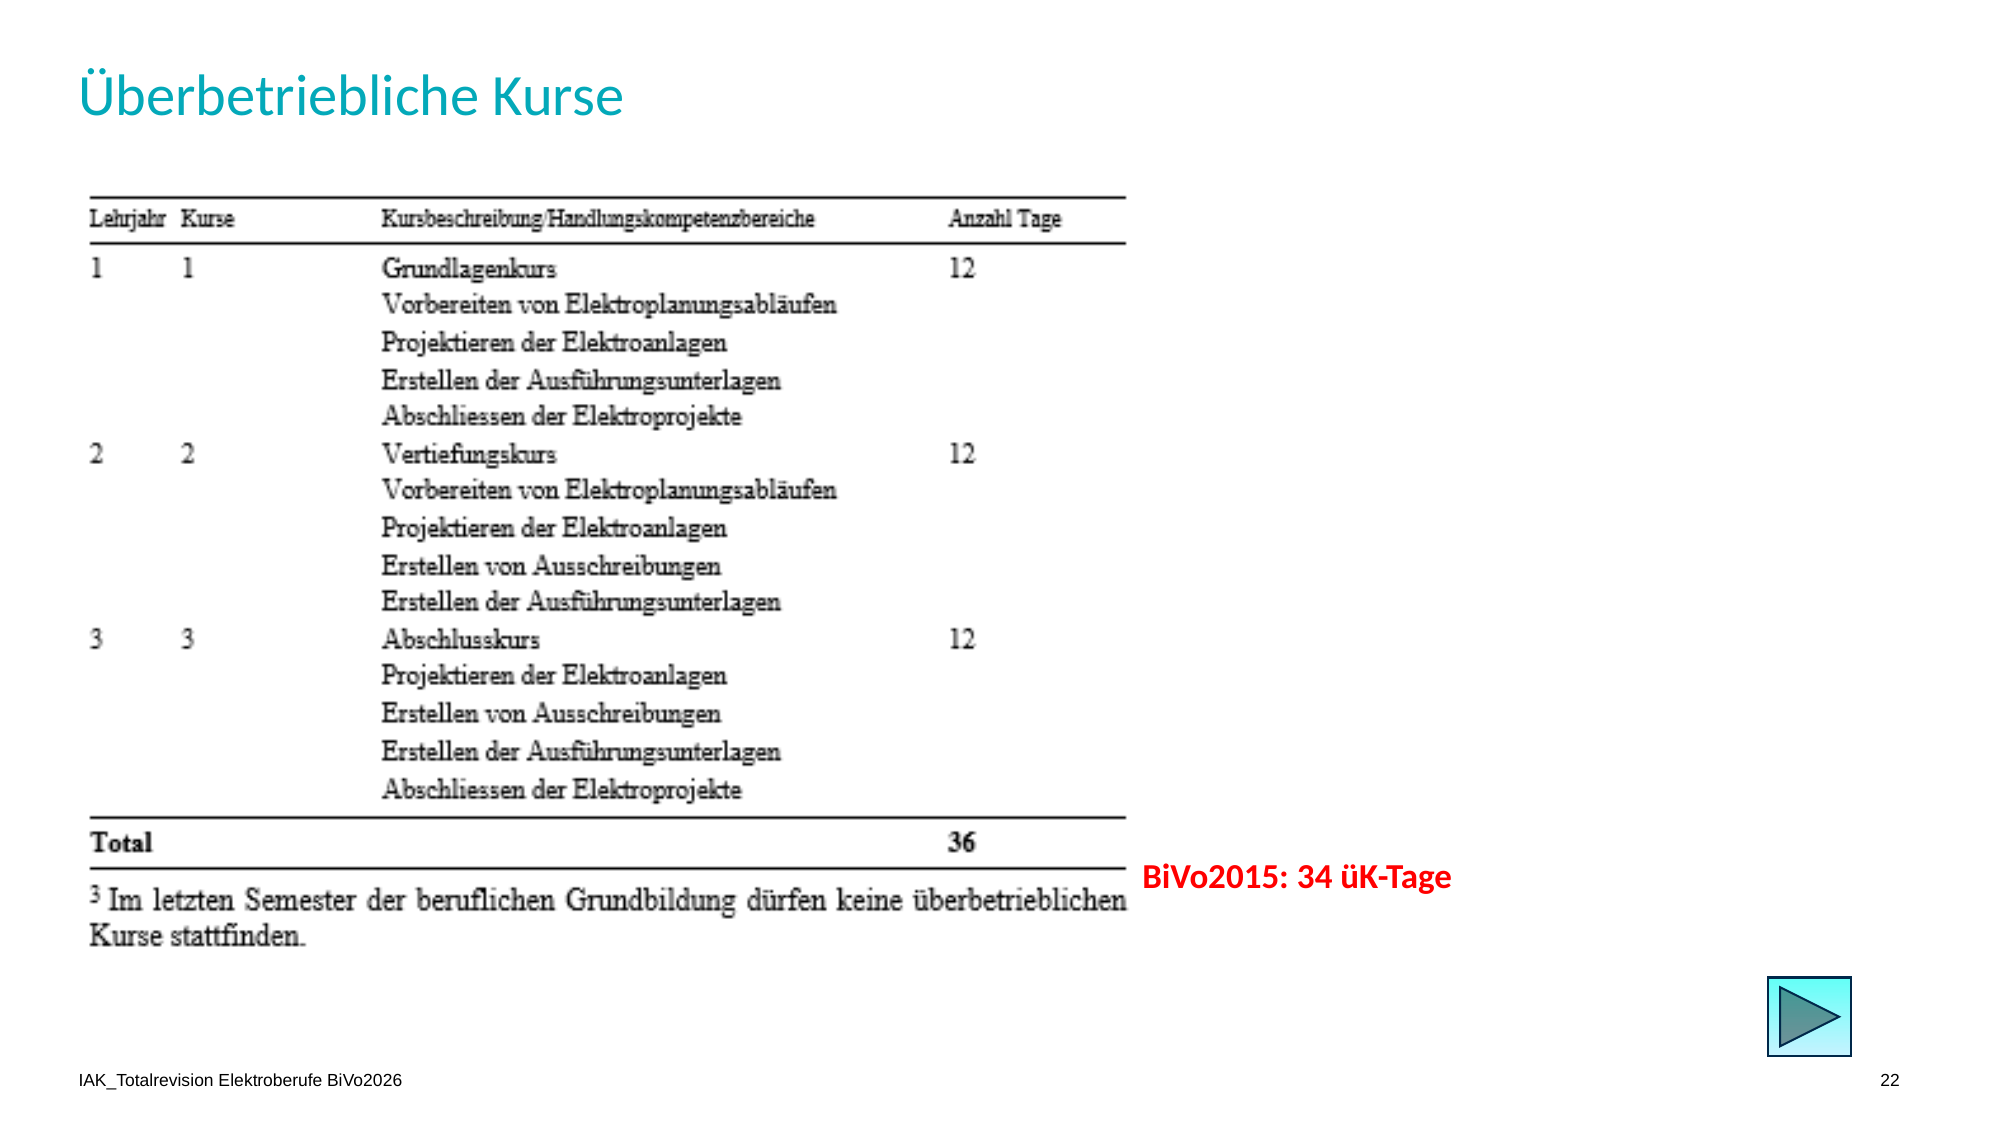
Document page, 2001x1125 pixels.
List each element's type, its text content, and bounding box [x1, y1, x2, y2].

text_box BiVo2015: 34 üK-Tage [1142, 795, 1749, 880]
footer IAK_Totalrevision Elektroberufe BiVo2026 [78, 1060, 1418, 1082]
picture [78, 187, 1142, 962]
slide_number 22 [1880, 1060, 1931, 1082]
text_box [1767, 976, 1852, 1057]
title Überbetriebliche Kurse [78, 64, 1931, 188]
